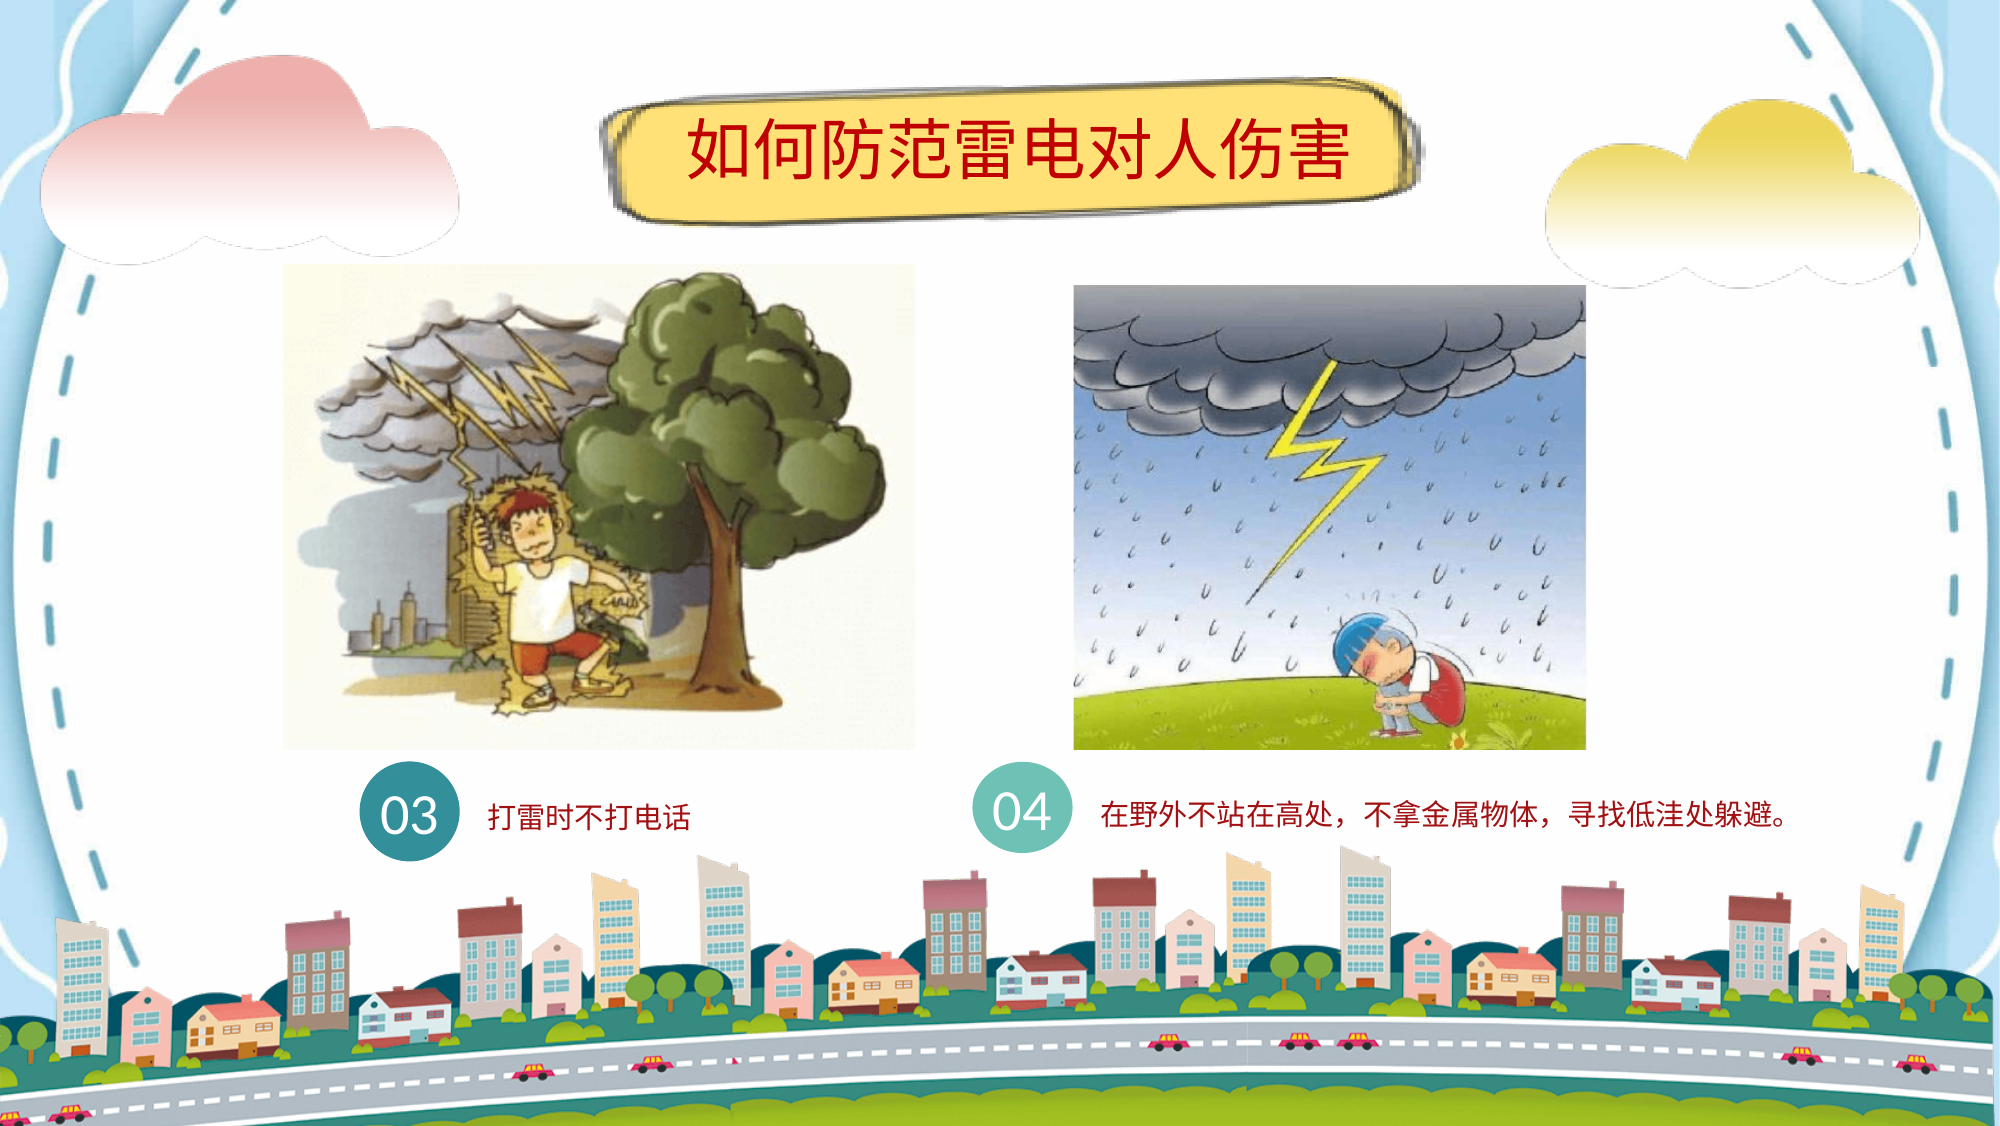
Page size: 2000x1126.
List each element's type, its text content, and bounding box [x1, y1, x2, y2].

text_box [524, 64, 1525, 260]
text_box 04 [970, 759, 1075, 819]
picture [0, 0, 2000, 1126]
text_box 03 [357, 763, 462, 819]
text_box 在野外不站在高处，不拿金属物体，寻找低洼处躲避。 [1100, 778, 1800, 819]
text_box 打雷时不打电话 [487, 782, 977, 819]
